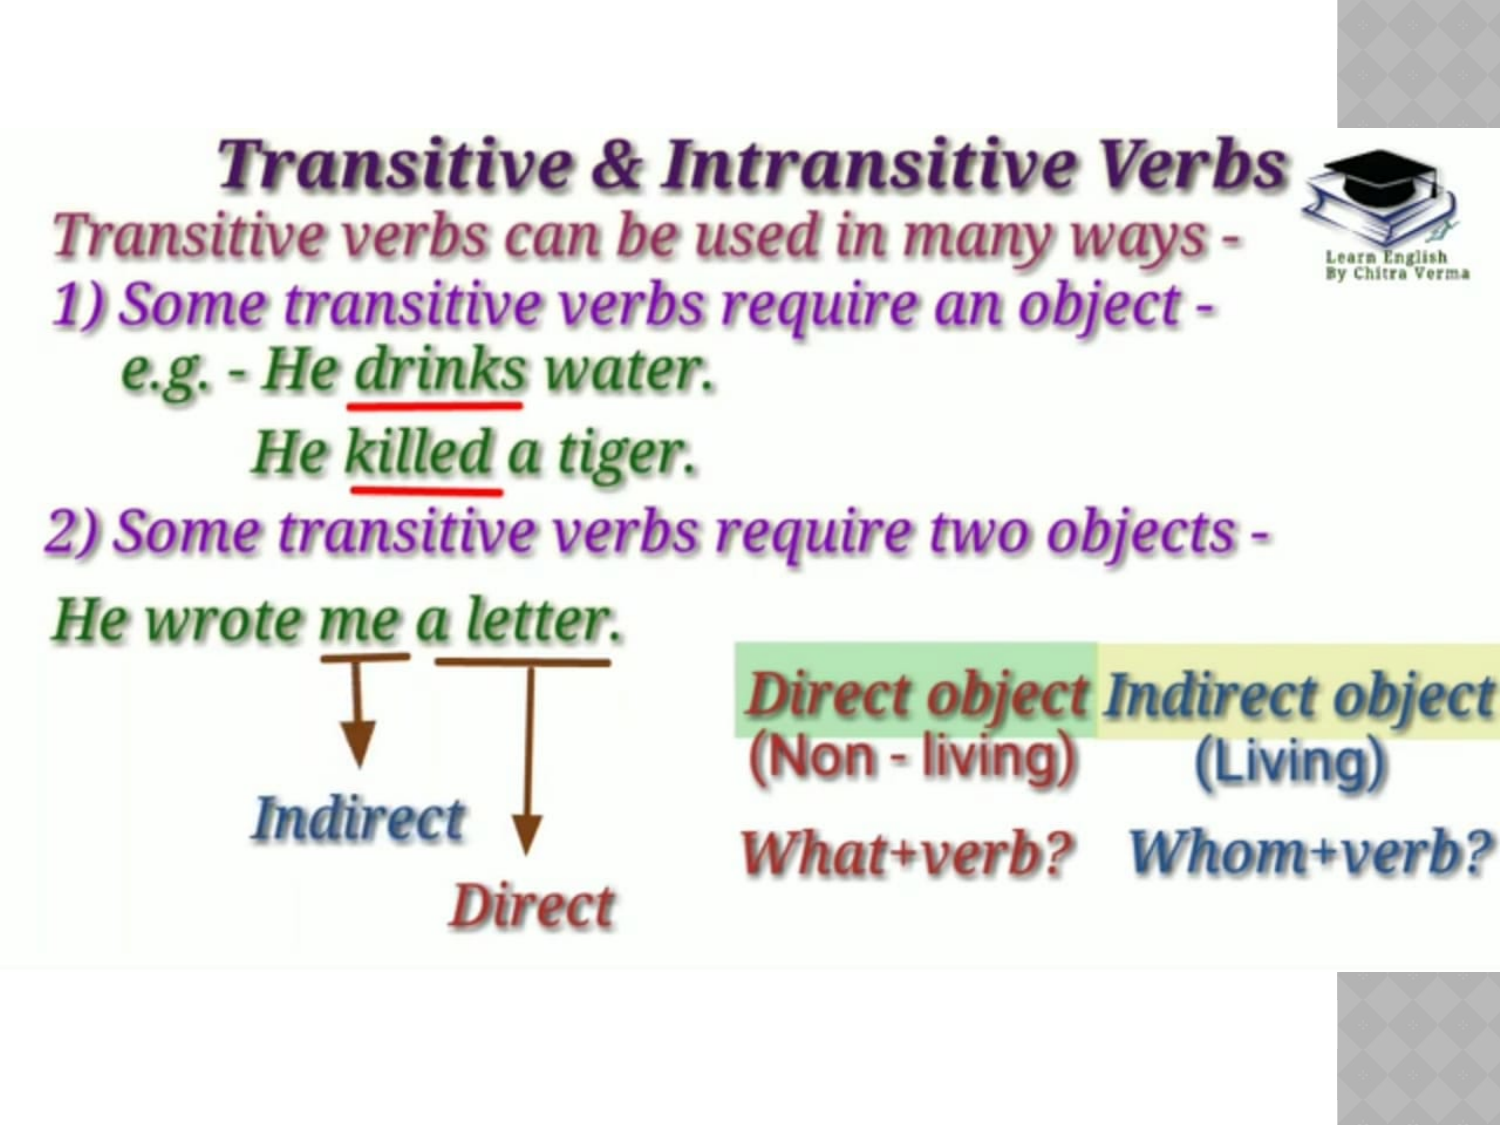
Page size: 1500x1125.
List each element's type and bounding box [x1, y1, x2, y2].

picture [0, 127, 1500, 973]
